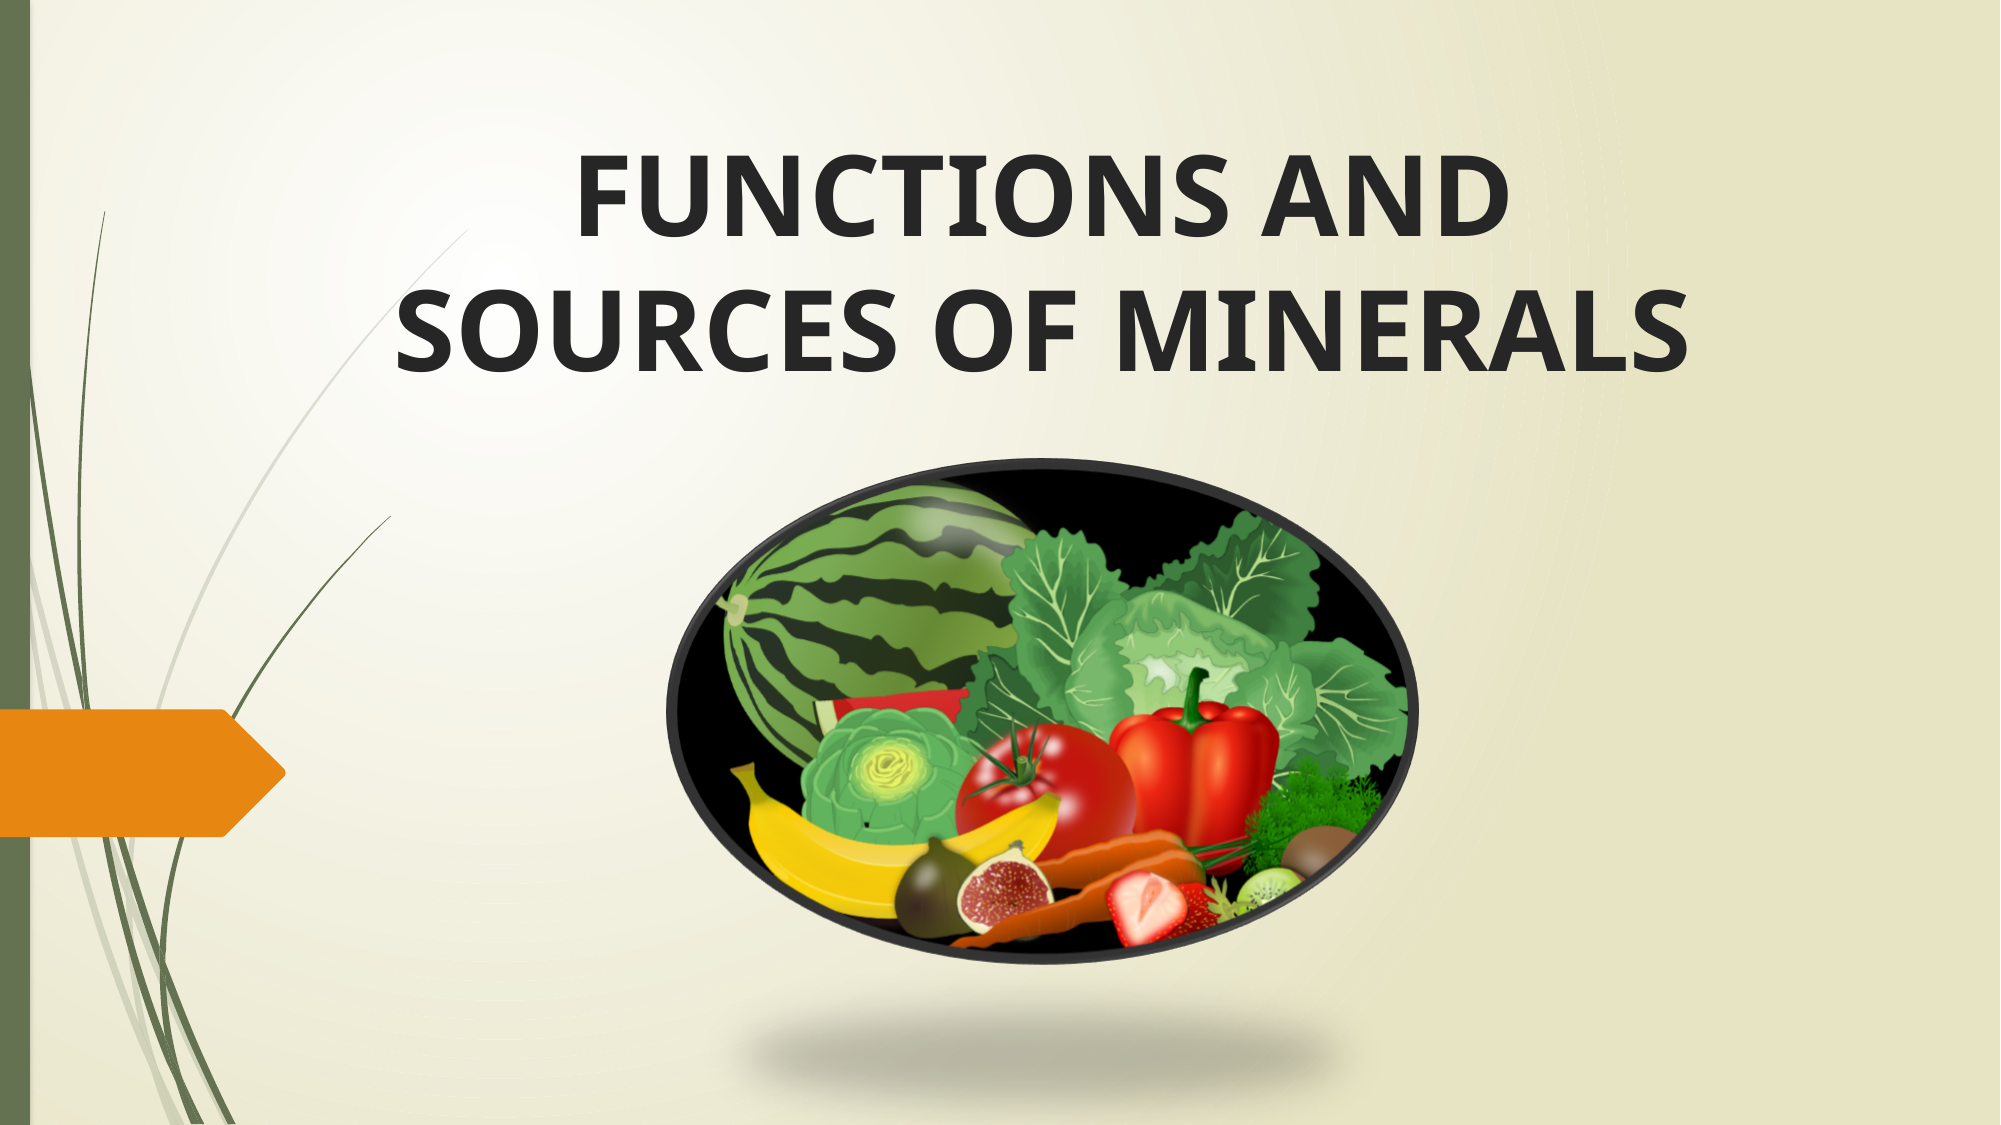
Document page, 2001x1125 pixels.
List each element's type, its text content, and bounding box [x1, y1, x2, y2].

picture [664, 455, 1422, 1125]
title FUNCTIONS AND SOURCES OF MINERALS [306, 0, 1780, 402]
